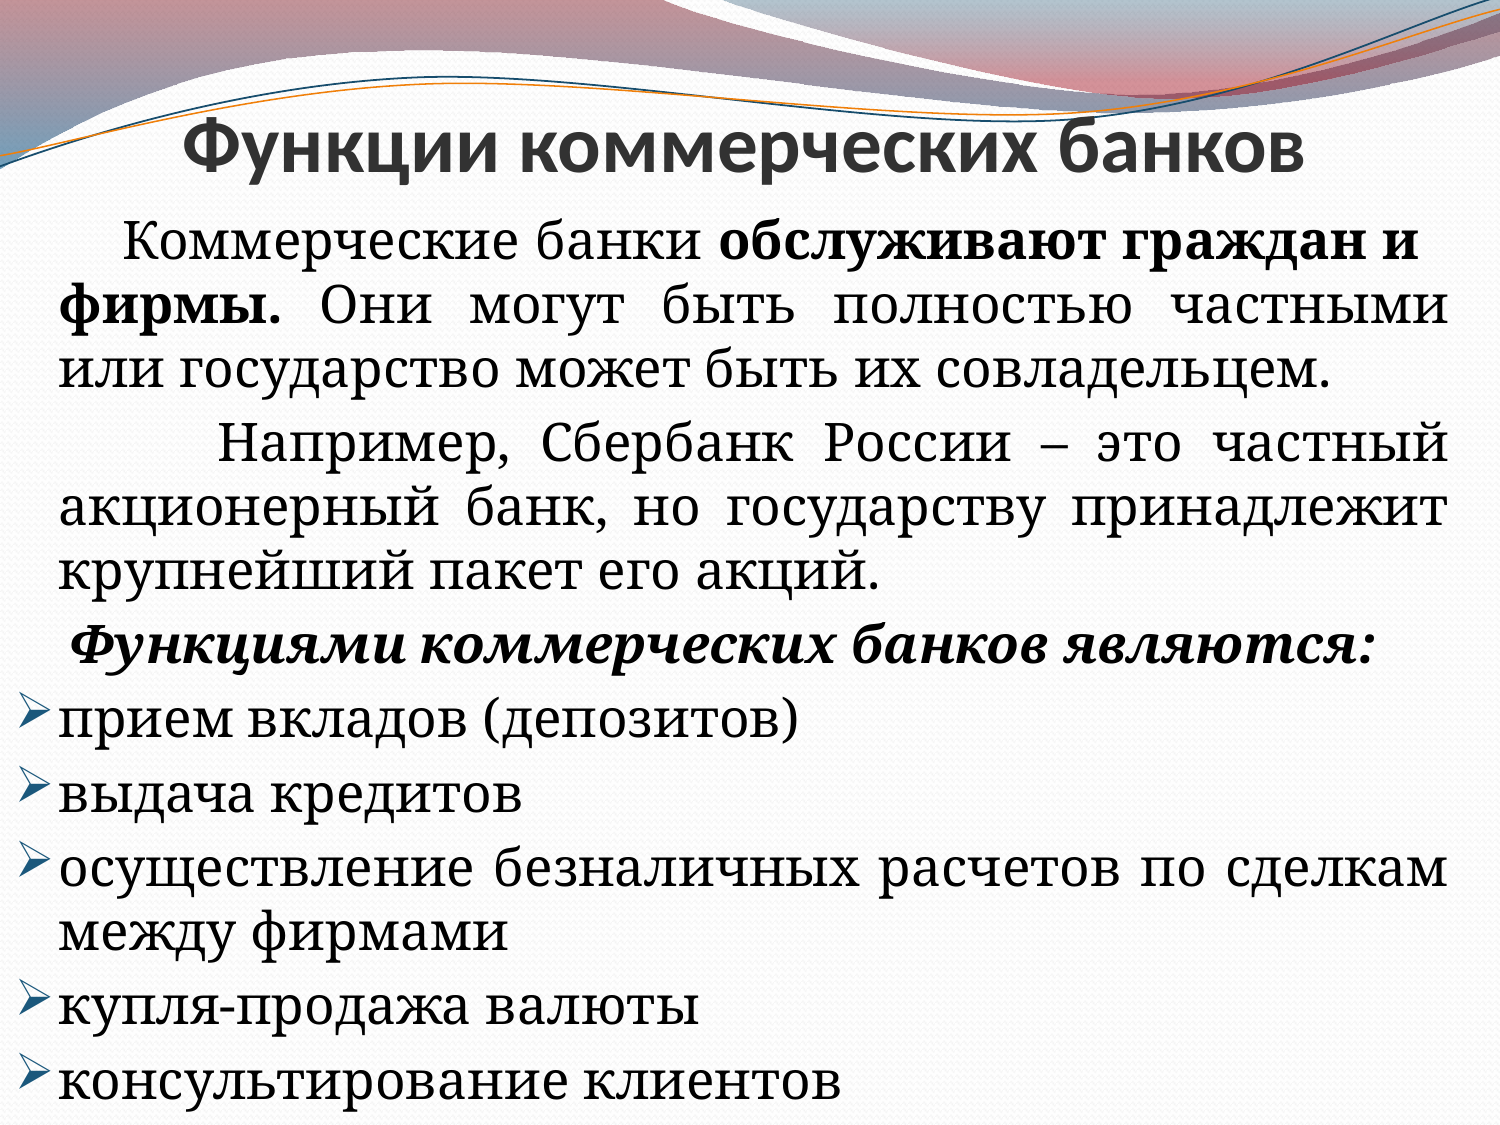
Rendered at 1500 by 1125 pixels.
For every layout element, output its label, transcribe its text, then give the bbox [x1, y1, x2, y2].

title Функции коммерческих банков [70, 82, 1421, 190]
list Коммерческие банки обслуживают граждан и фирмы. Они могут быть полностью частными или государство может быть их совладельцем. Например, Сбербанк России – это частный акционерный банк, но государству принадлежит крупнейший пакет его акций. Функциями коммерческих банков являются: прием вкладов (депозитов) выдача кредитов осуществление безналичных расчетов по сделкам между фирмами купля-продажа валюты консультирование клиентов [0, 199, 1465, 1125]
